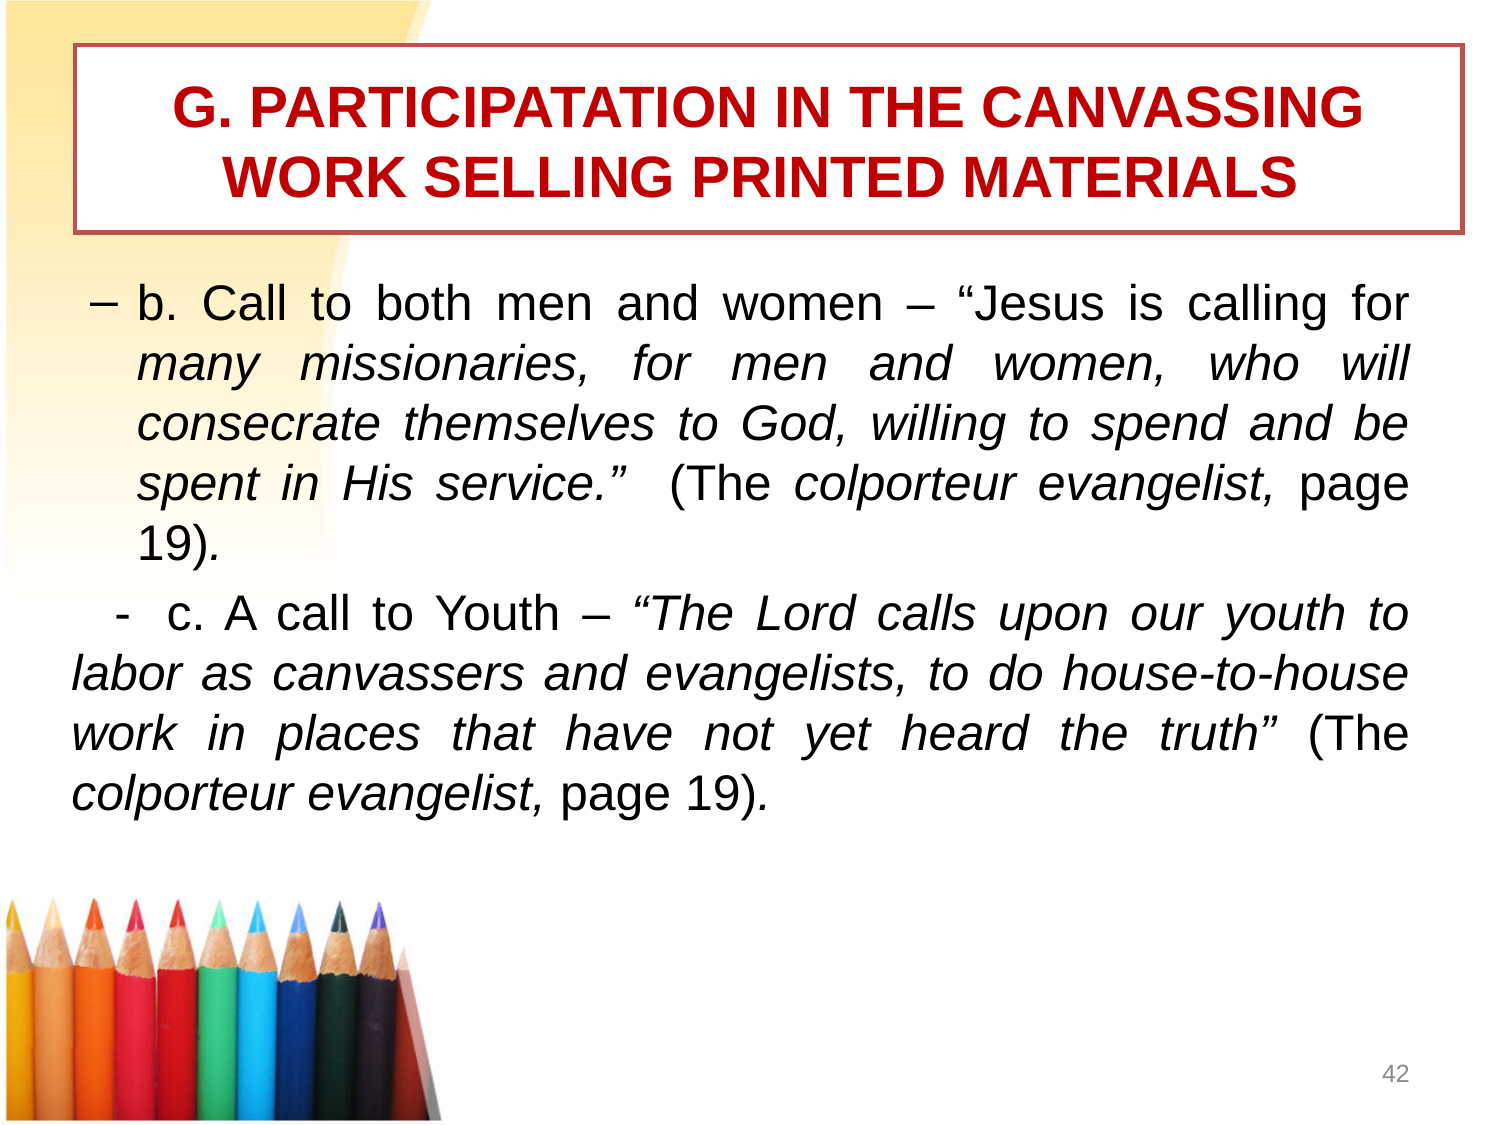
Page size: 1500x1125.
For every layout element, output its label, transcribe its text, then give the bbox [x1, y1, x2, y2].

title G. PARTICIPATATION IN THE CANVASSING WORK SELLING PRINTED MATERIALS [73, 43, 1465, 235]
picture [0, 0, 1500, 1125]
slide_number 42 [1074, 1042, 1425, 1103]
list b. Call to both men and women – “Jesus is calling for many missionaries, for men and women, who will consecrate themselves to God, willing to spend and be spent in His service.” (The colporteur evangelist, page 19). - c. A call to Youth – “The Lord calls upon our youth to labor as canvassers and evangelists, to do house-to-house work in places that have not yet heard the truth” (The colporteur evangelist, page 19). [0, 262, 1426, 1063]
